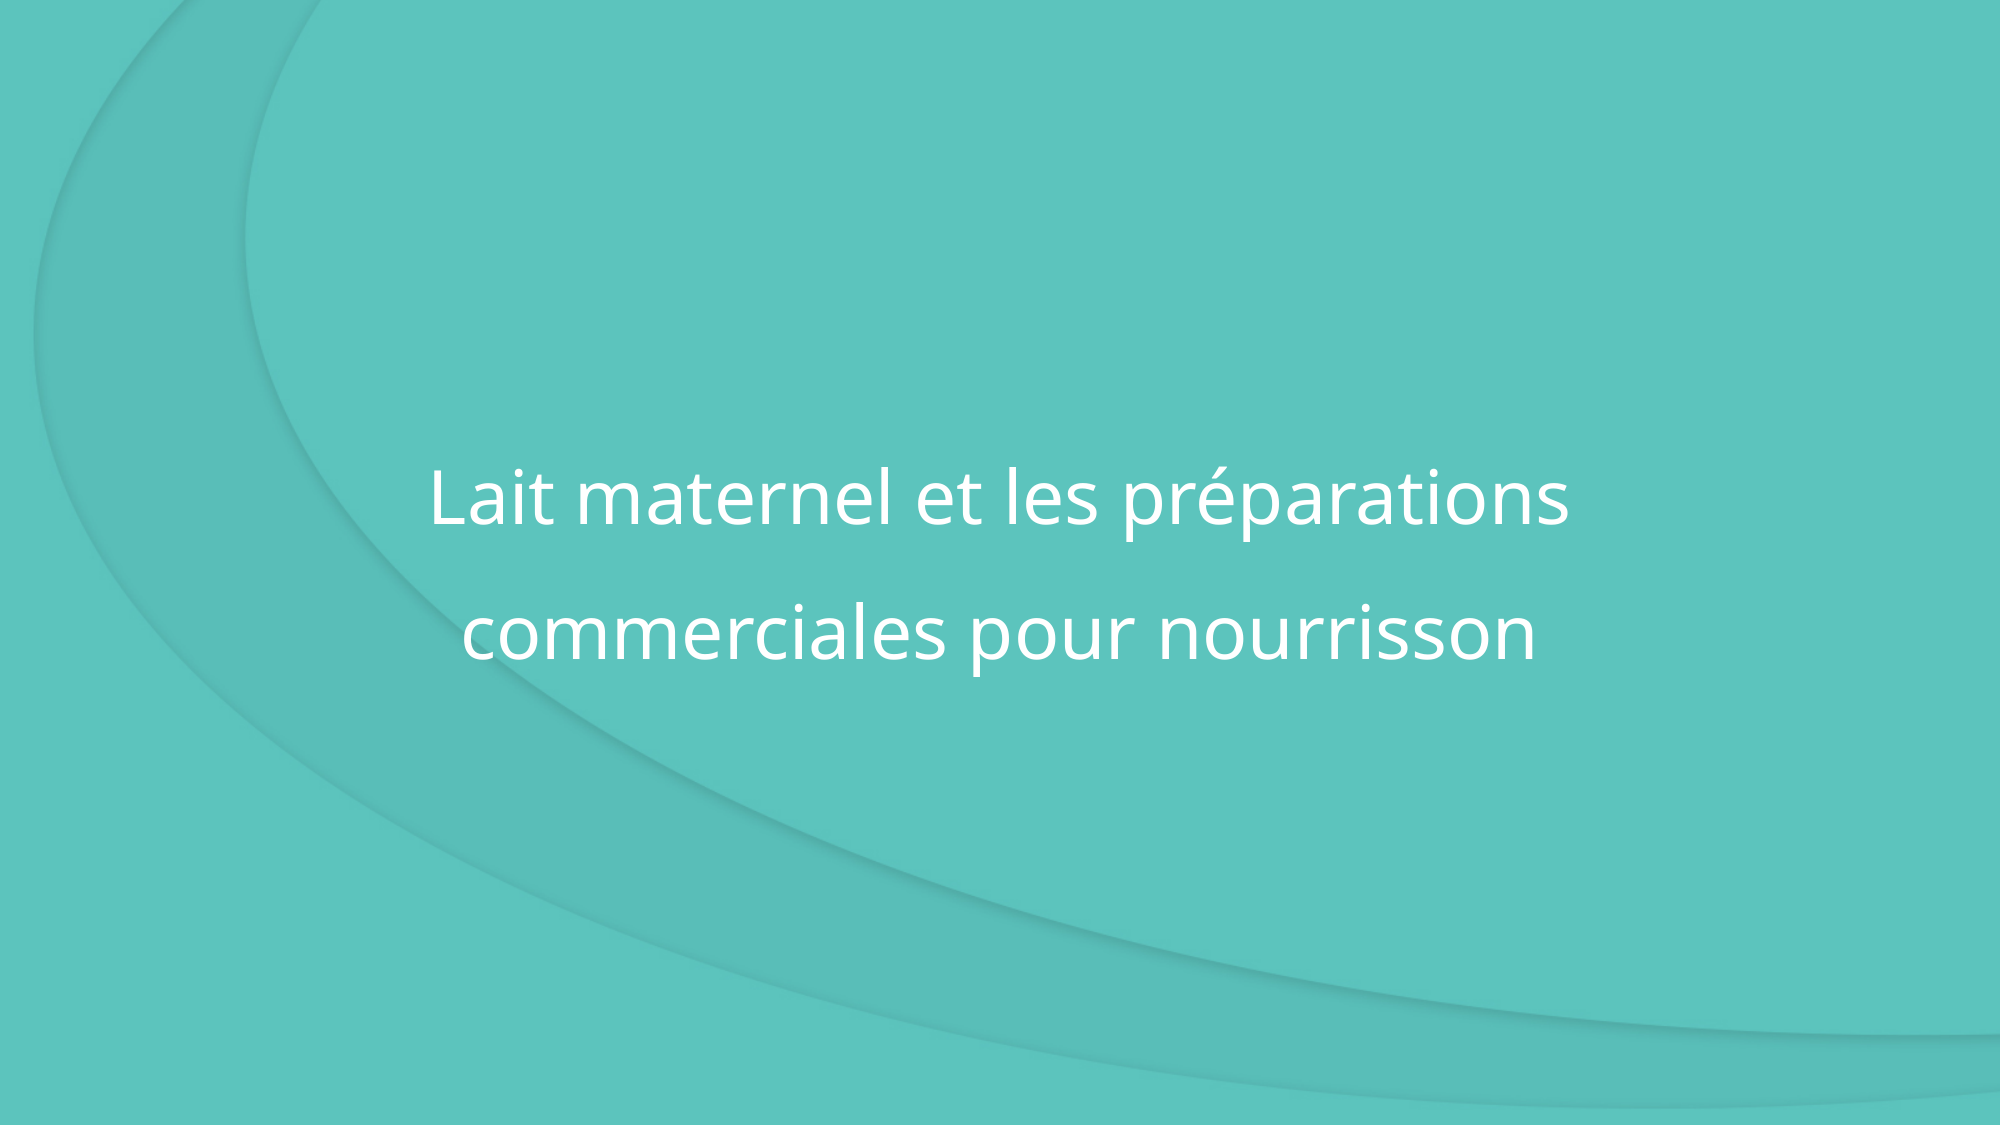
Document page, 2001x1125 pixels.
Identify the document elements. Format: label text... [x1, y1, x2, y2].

list Lait maternel et les préparations commerciales pour nourrisson [159, 396, 1841, 538]
picture [0, 0, 2000, 1125]
